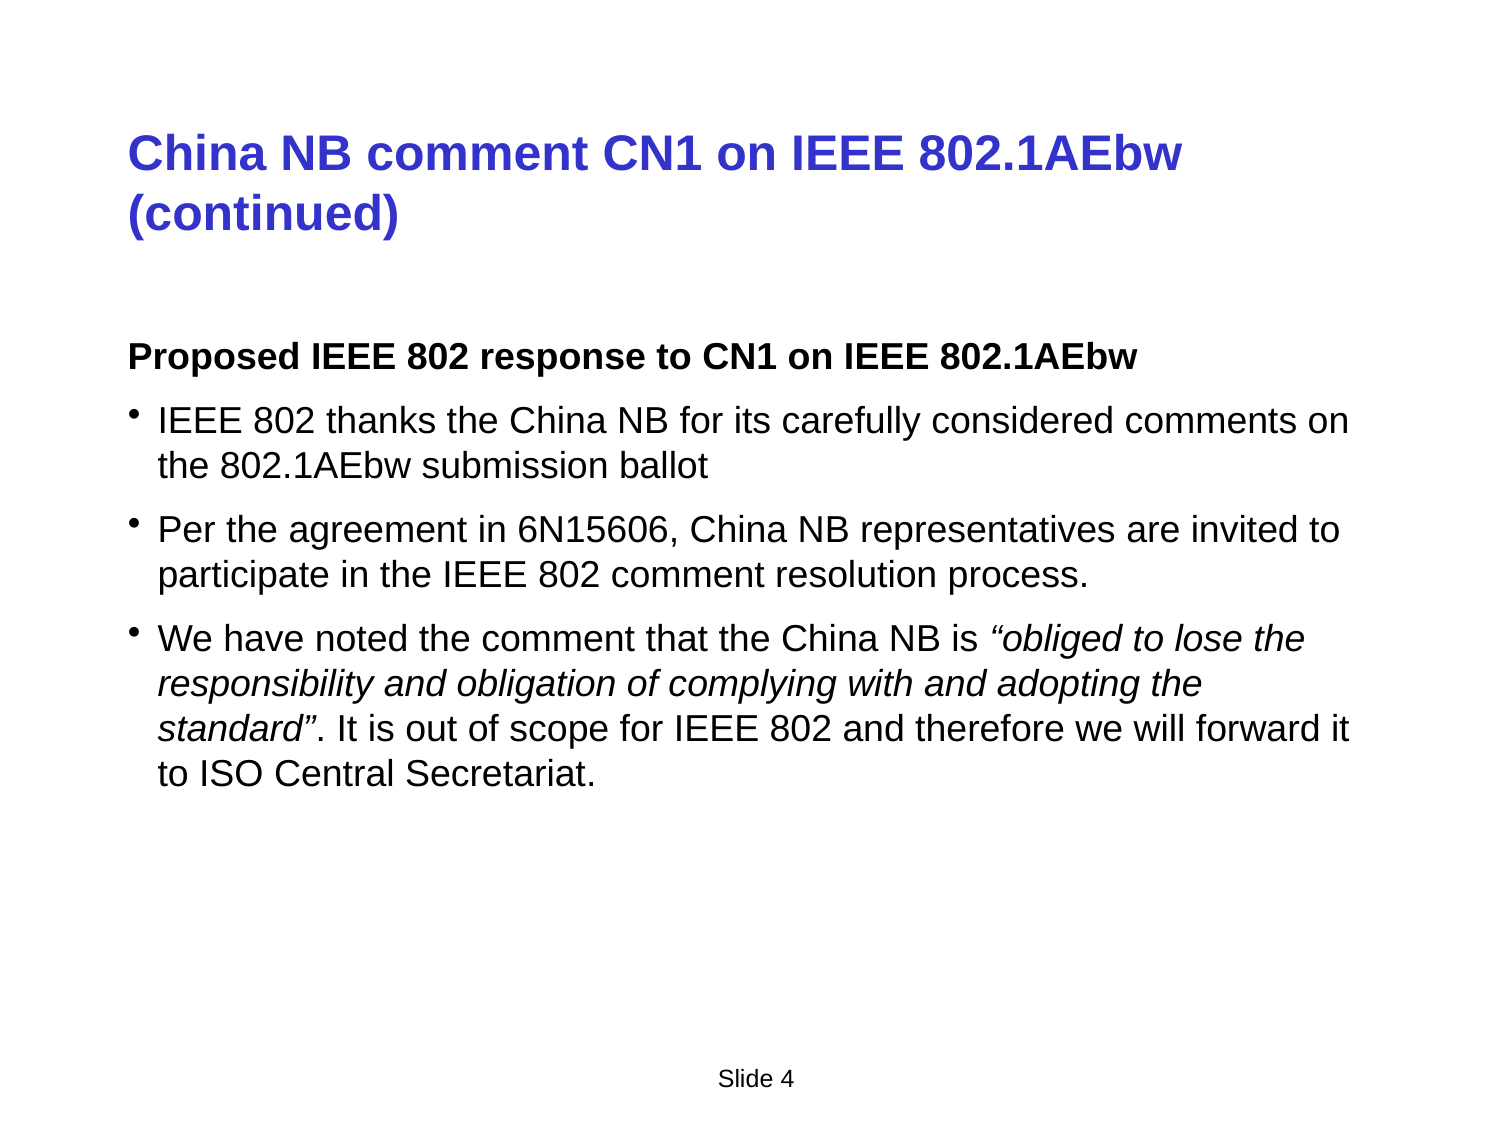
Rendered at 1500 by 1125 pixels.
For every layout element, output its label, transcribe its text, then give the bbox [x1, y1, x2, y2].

list Proposed IEEE 802 response to CN1 on IEEE 802.1AEbw IEEE 802 thanks the China NB for its carefully considered comments on the 802.1AEbw submission ballot Per the agreement in 6N15606, China NB representatives are invited to participate in the IEEE 802 comment resolution process. We have noted the comment that the China NB is “obliged to lose the responsibility and obligation of complying with and adopting the standard”. It is out of scope for IEEE 802 and therefore we will forward it to ISO Central Secretariat. [112, 324, 1388, 1000]
title China NB comment CN1 on IEEE 802.1AEbw (continued) [112, 112, 1388, 288]
slide_number Slide 4 [709, 1061, 803, 1093]
